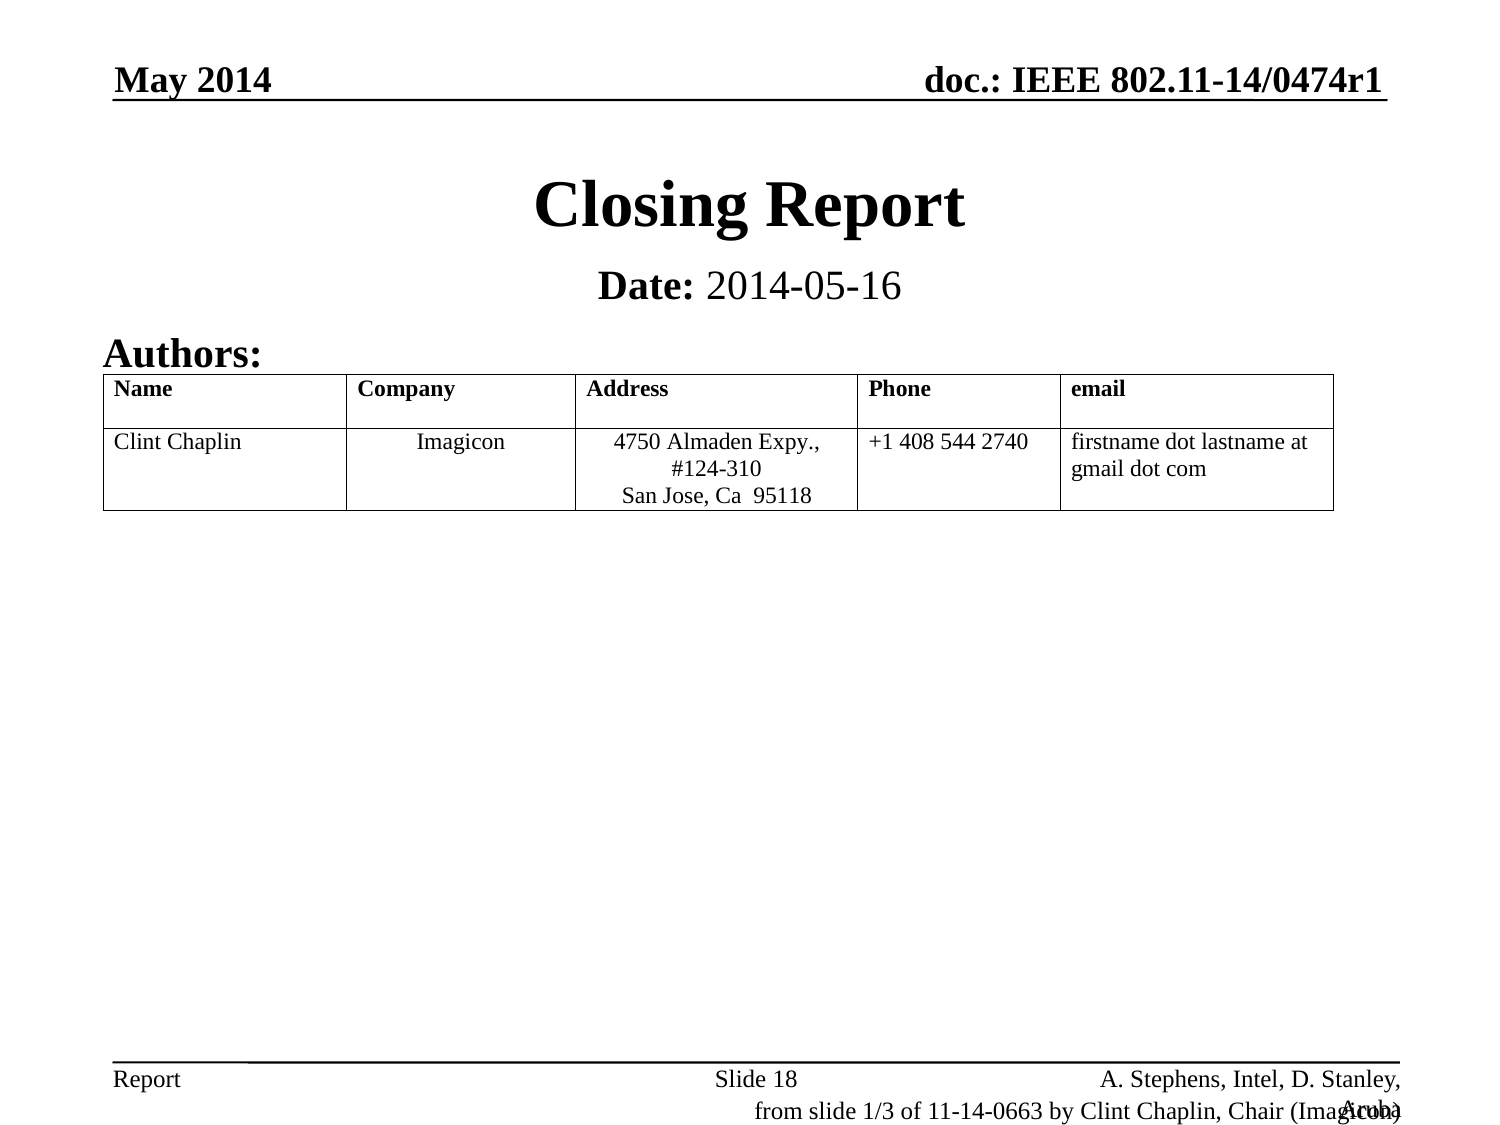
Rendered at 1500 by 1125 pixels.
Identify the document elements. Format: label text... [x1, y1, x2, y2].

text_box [88, 373, 1341, 730]
footer A. Stephens, Intel, D. Stanley, Aruba [1076, 1061, 1402, 1087]
list Date: 2014-05-16 [112, 249, 1388, 313]
title Closing Report [112, 112, 1388, 249]
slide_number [114, 54, 374, 101]
text_box Authors: [87, 318, 325, 373]
text_box from slide 1/3 of 11-14-0663 by Clint Chaplin, Chair (Imagicon) [343, 1087, 1417, 1125]
slide_number Slide 18 [712, 1061, 800, 1087]
